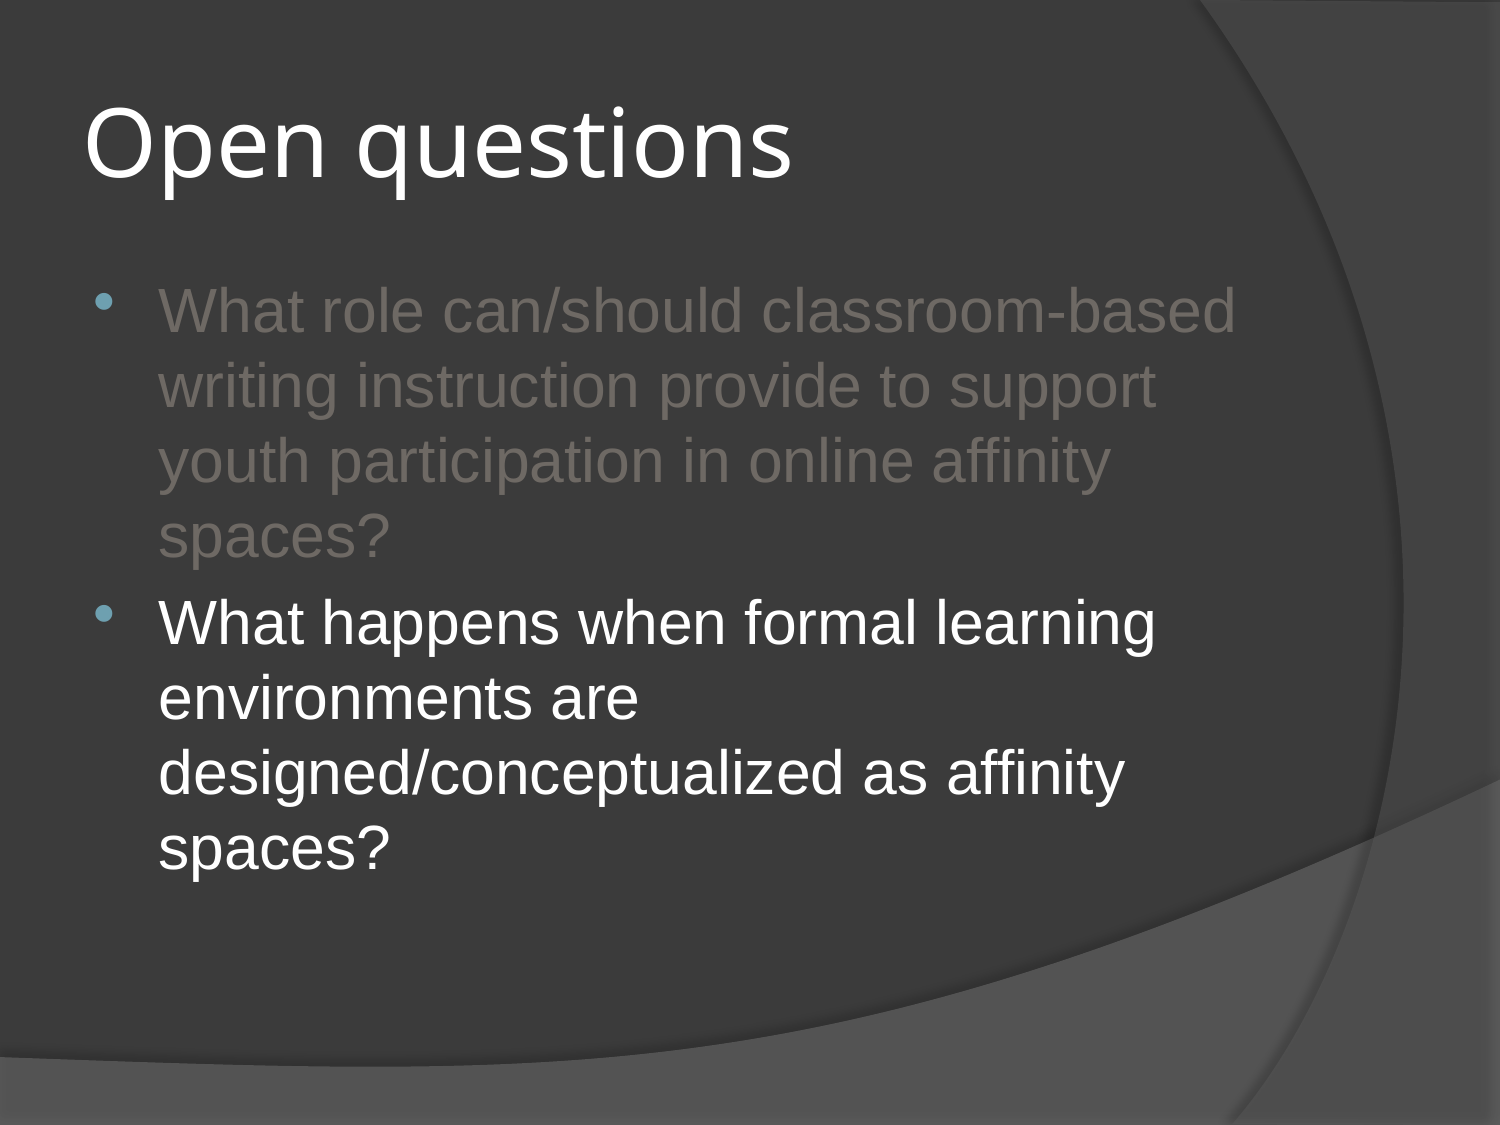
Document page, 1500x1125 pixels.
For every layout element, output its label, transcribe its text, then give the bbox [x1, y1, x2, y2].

title Open questions [75, 45, 1300, 233]
list What role can/should classroom-based writing instruction provide to support youth participation in online affinity spaces? What happens when formal learning environments are designed/conceptualized as affinity spaces? [75, 262, 1300, 1005]
